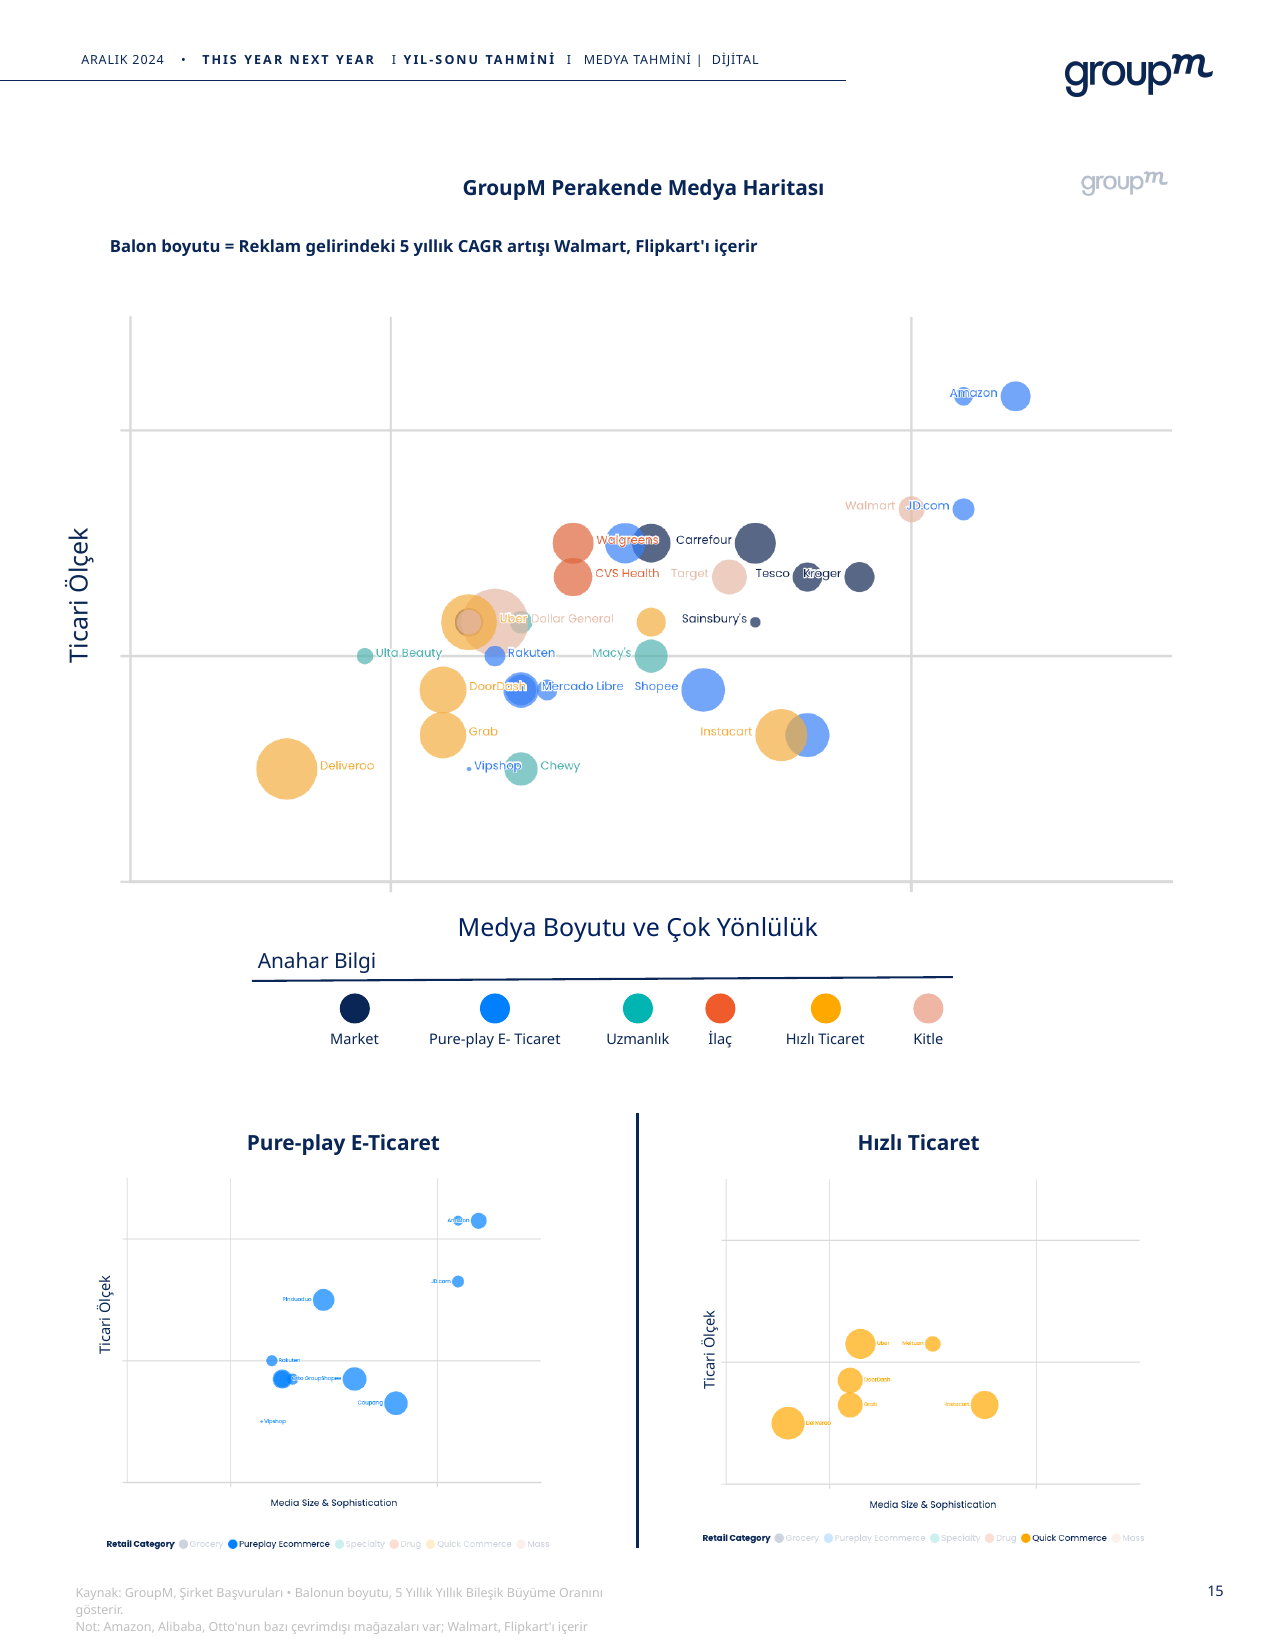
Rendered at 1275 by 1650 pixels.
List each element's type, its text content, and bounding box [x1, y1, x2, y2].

picture [94, 1527, 568, 1561]
picture [1081, 170, 1168, 196]
picture [685, 1158, 1151, 1519]
text_box Pure-play E-Ticaret [73, 1122, 614, 1163]
picture [86, 1156, 552, 1517]
text_box Hızlı Ticaret [639, 1122, 1200, 1163]
picture [32, 274, 1194, 979]
picture [1065, 54, 1213, 97]
text_box Kaynak: GroupM, Şirket Başvuruları • Balonun boyutu, 5 Yıllık Yıllık Bileşik Büyüme Oranını gösterir. Not: Amazon, Alibaba, Otto'nun bazı çevrimdışı mağazaları var; Walmart, Flipkart'ı içerir [60, 1575, 638, 1642]
text_box ARALIK 2024 • THIS YEAR NEXT YEAR I YIL-SONU TAHMİNİ I MEDYA TAHMİNİ | DİJİTAL [81, 39, 850, 79]
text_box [242, 942, 965, 1056]
slide_number 15 [1172, 1568, 1239, 1609]
picture [690, 1523, 1163, 1547]
text_box Balon boyutu = Reklam gelirindeki 5 yıllık CAGR artışı Walmart, Flipkart'ı içerir [94, 228, 797, 263]
text_box GroupM Perakende Medya Haritası [119, 141, 1168, 207]
